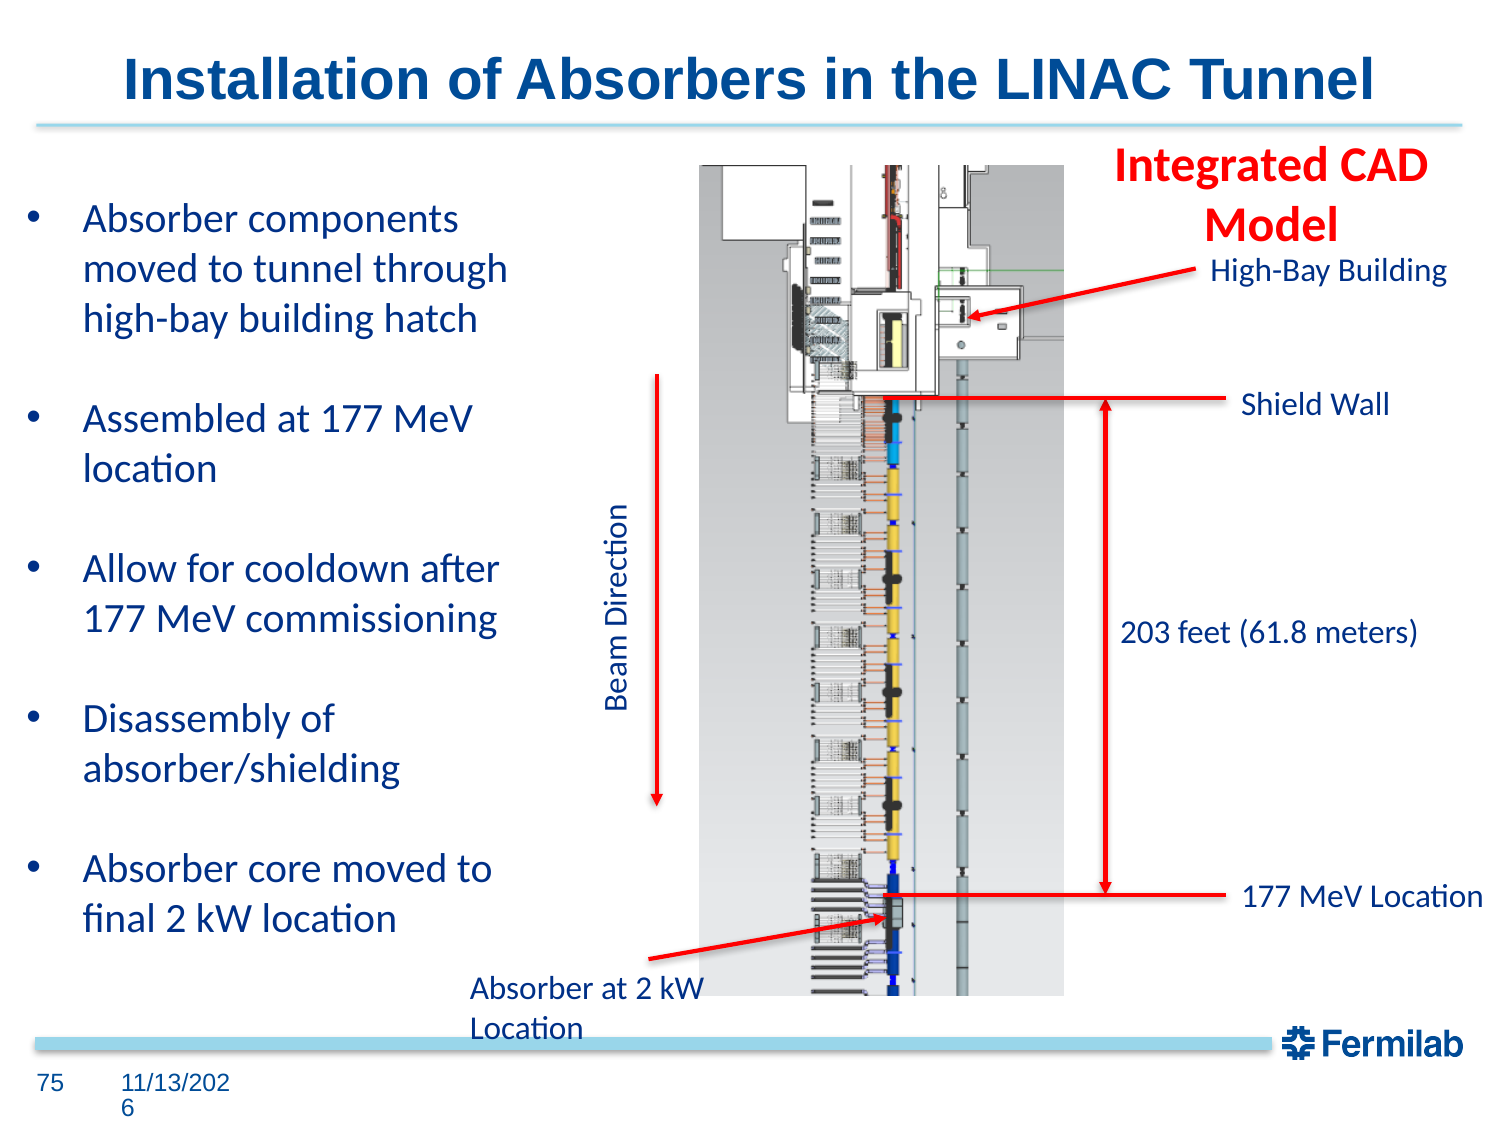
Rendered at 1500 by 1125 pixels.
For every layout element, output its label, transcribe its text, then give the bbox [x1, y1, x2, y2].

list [699, 165, 1064, 996]
text_box 203 feet (61.8 meters) [1110, 602, 1438, 658]
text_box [966, 268, 1196, 319]
text_box 177 MeV Location [1226, 866, 1500, 922]
text_box Absorber components moved to tunnel through high-bay building hatch Assembled at 177 MeV location Allow for cooldown after 177 MeV commissioning Disassembly of absorber/shielding Absorber core moved to final 2 kW location [11, 183, 579, 949]
text_box Shield Wall [1226, 375, 1410, 430]
slide_number 75 [36, 1066, 105, 1106]
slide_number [120, 1066, 232, 1107]
text_box Beam Direction [585, 434, 641, 728]
text_box Integrated CAD Model [1054, 124, 1489, 259]
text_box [648, 917, 887, 960]
text_box Absorber at 2 kW Location [454, 959, 796, 1054]
picture [1282, 1026, 1463, 1060]
title Installation of Absorbers in the LINAC Tunnel [37, 41, 1463, 112]
text_box High-Bay Building [1195, 259, 1489, 296]
